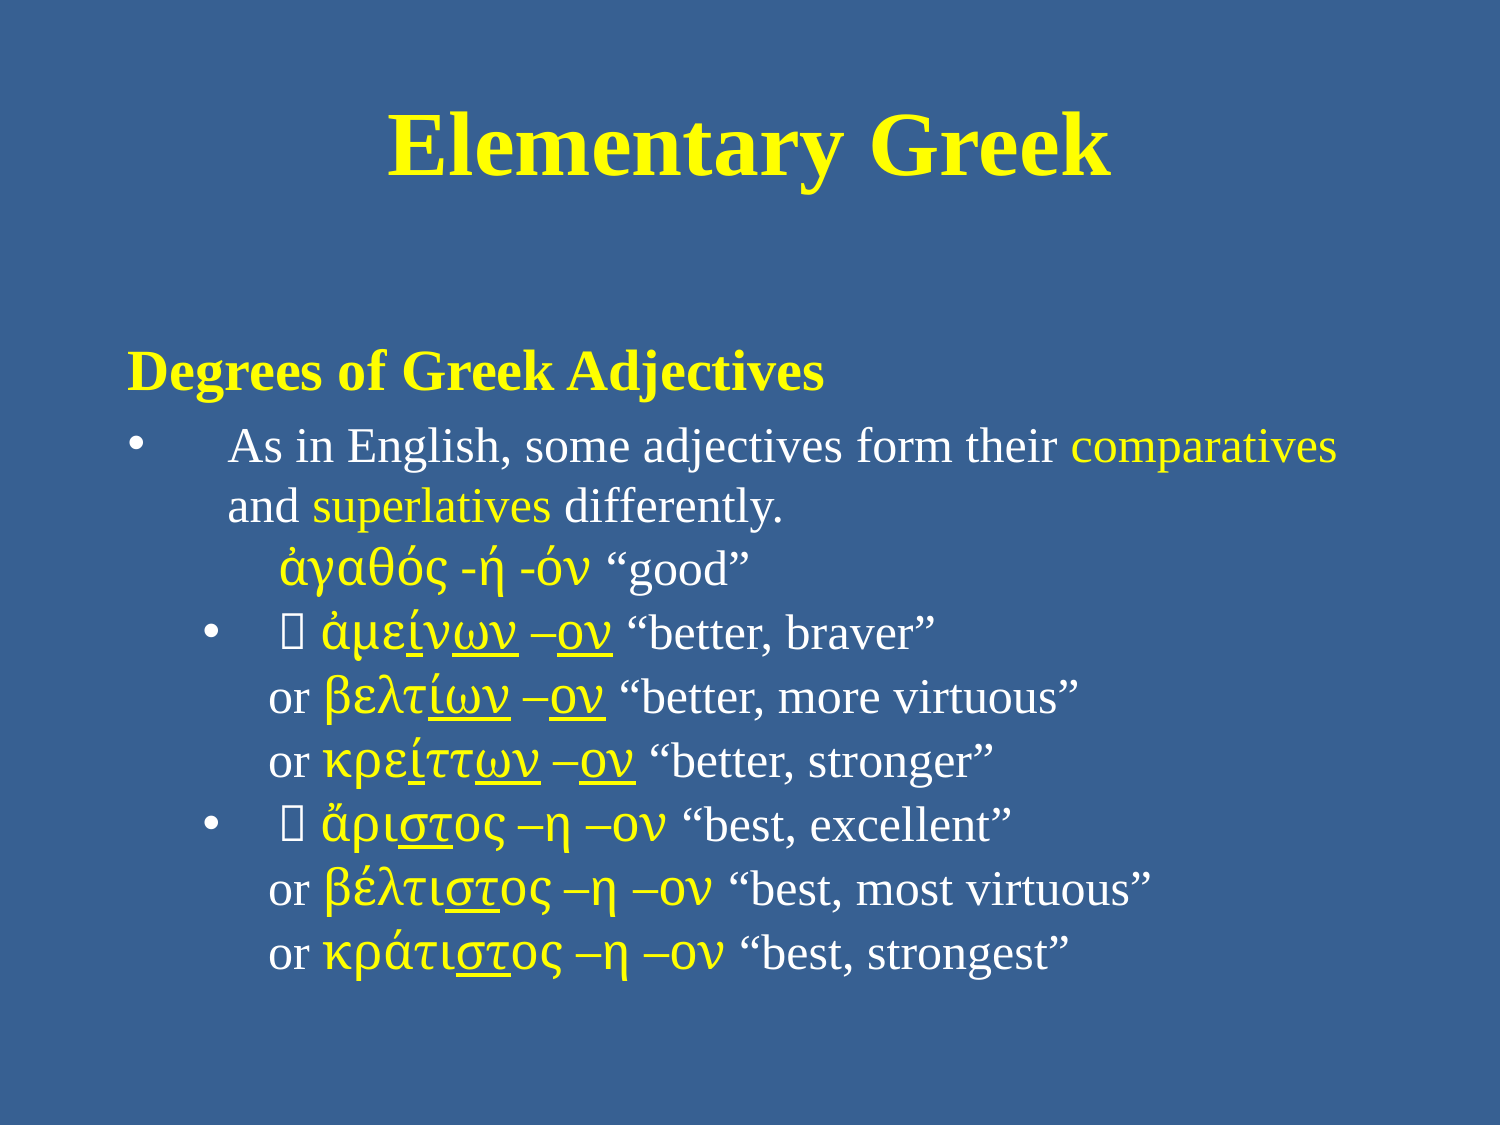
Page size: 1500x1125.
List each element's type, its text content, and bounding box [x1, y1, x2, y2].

title Elementary Greek [75, 45, 1425, 233]
list Degrees of Greek Adjectives As in English, some adjectives form their comparatives and superlatives differently. ἀγαθός -ή -όν “good”  ἀμείνων –ον “better, braver” or βελτίων –ον “better, more virtuous” or κρείττων –ον “better, stronger”  ἄριστος –η –ον “best, excellent” or βέλτιστος –η –ον “best, most virtuous” or κράτιστος –η –ον “best, strongest” [112, 324, 1388, 1075]
